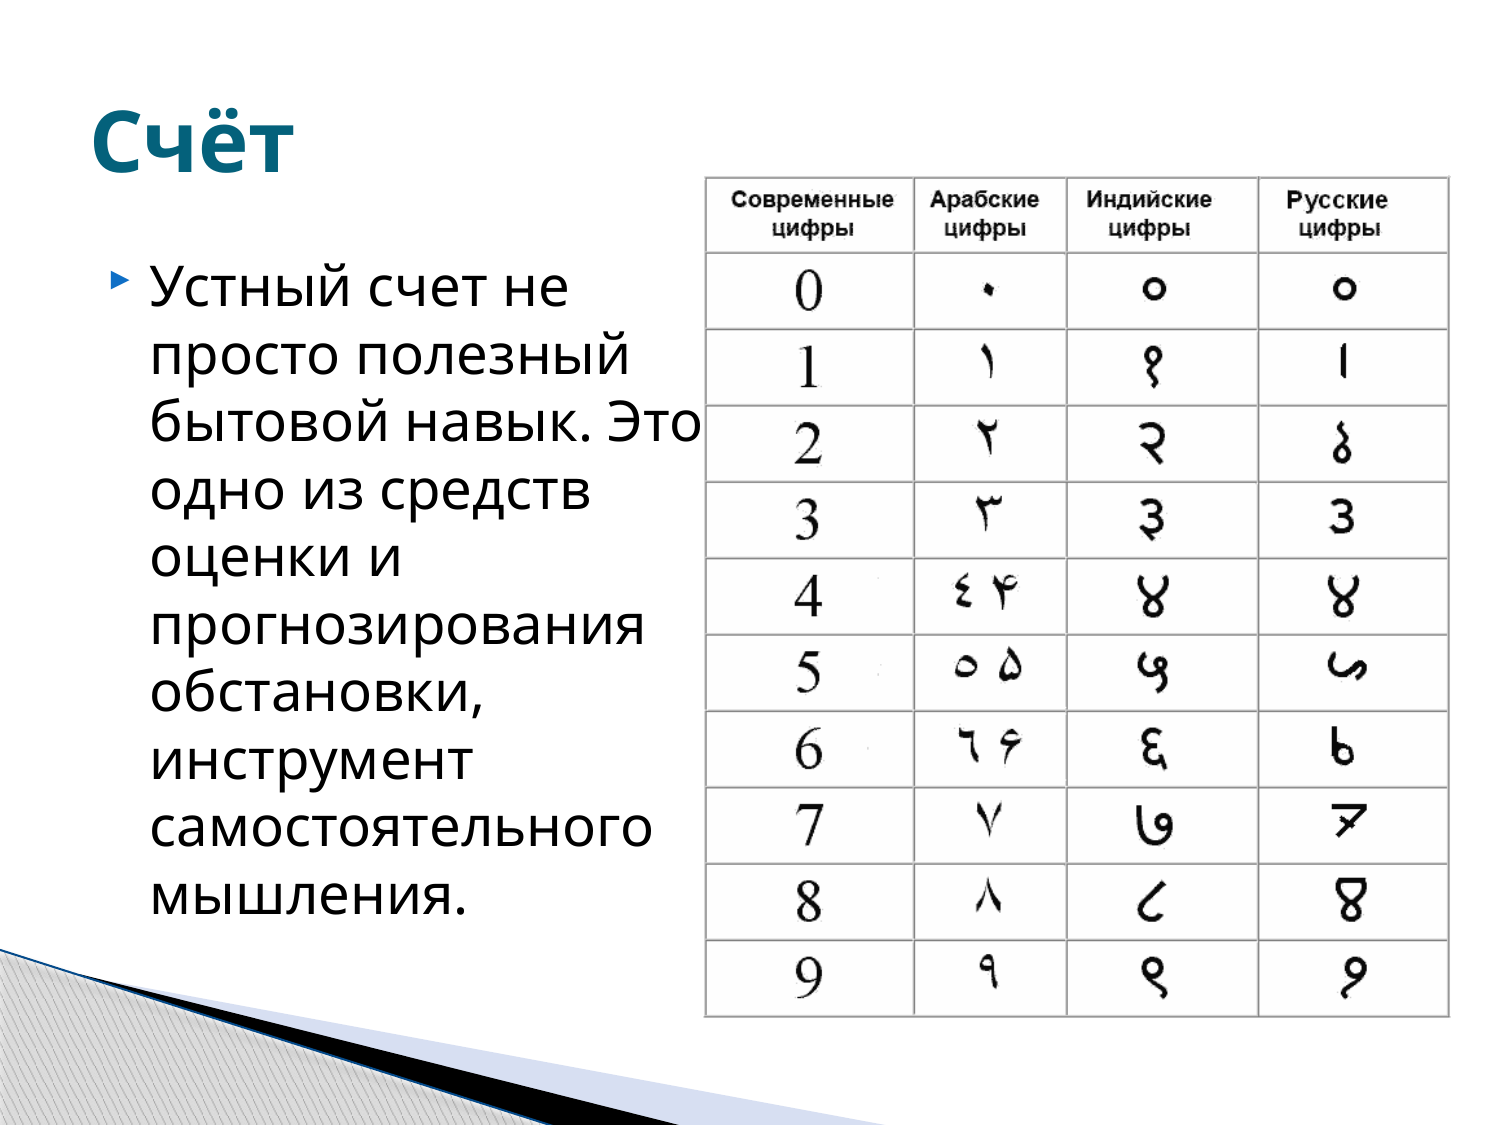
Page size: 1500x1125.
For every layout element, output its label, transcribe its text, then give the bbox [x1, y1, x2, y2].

title Счёт [75, 45, 1425, 233]
picture [702, 175, 1451, 1019]
list Устный счет не просто полезный бытовой навык. Это одно из средств оценки и прогнозирования обстановки, инструмент самостоятельного мышления. [75, 243, 739, 1055]
